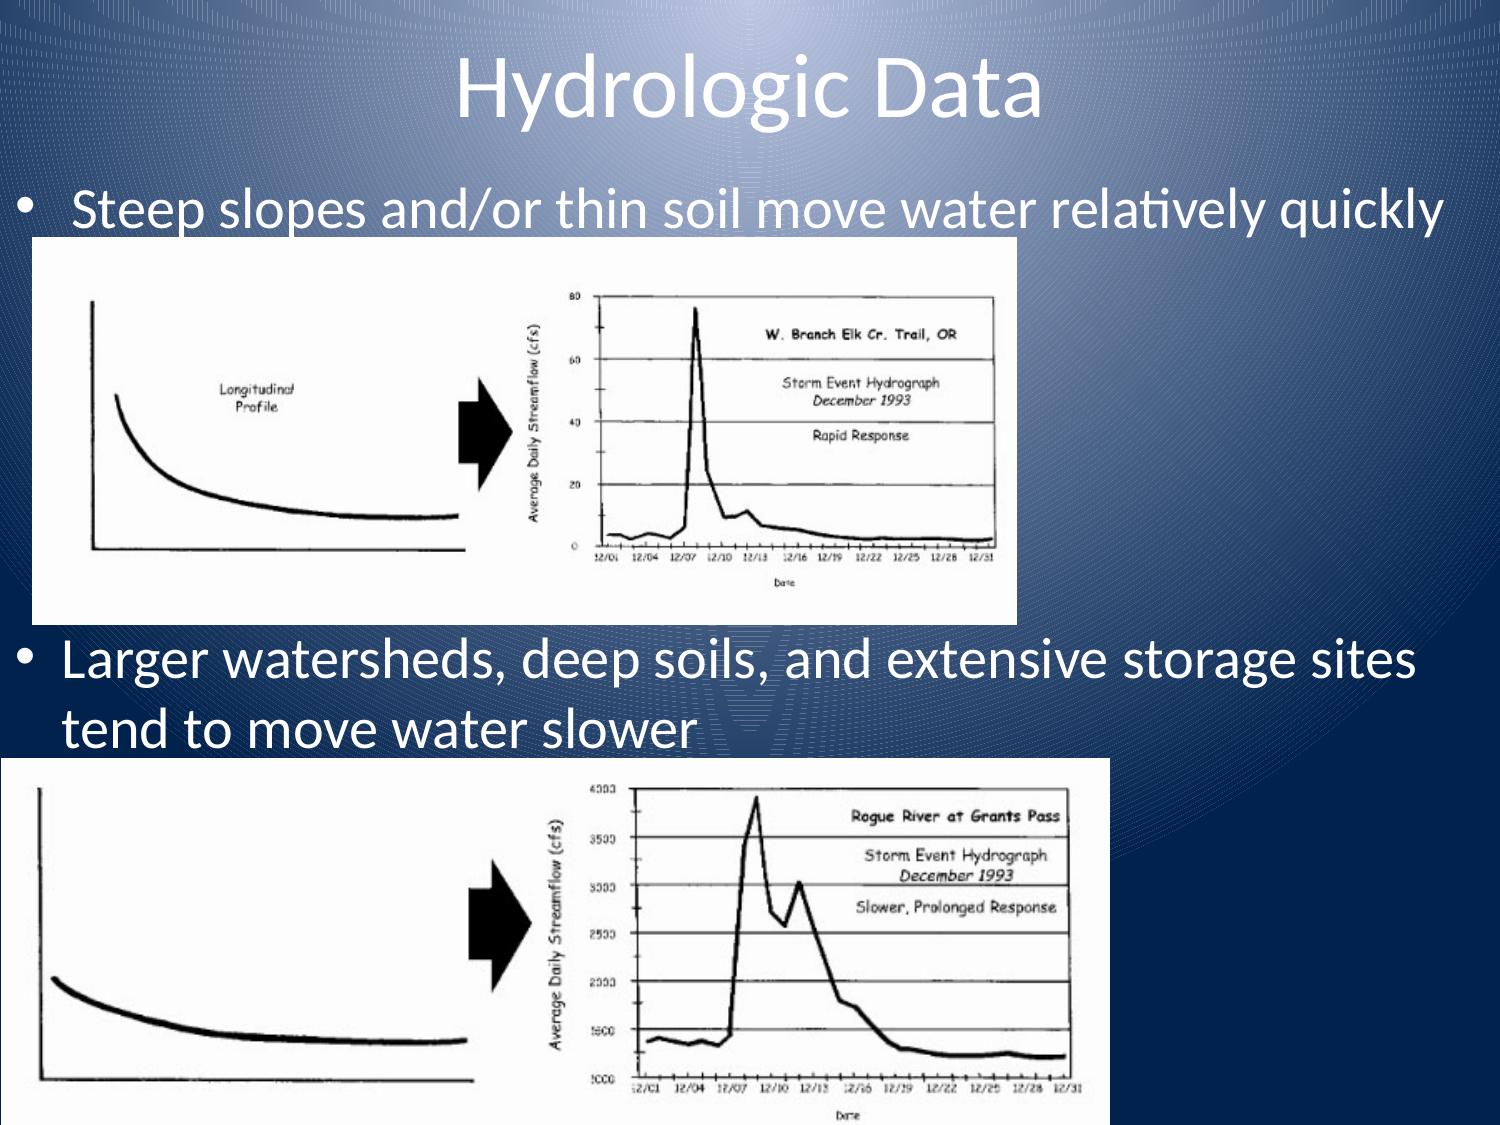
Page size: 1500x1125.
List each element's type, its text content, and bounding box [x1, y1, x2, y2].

title Hydrologic Data [75, 0, 1425, 162]
text_box Larger watersheds, deep soils, and extensive storage sites tend to move water slower [0, 612, 1475, 768]
list Steep slopes and/or thin soil move water relatively quickly [0, 162, 1488, 300]
picture [1, 758, 1110, 1125]
picture [32, 237, 1017, 626]
